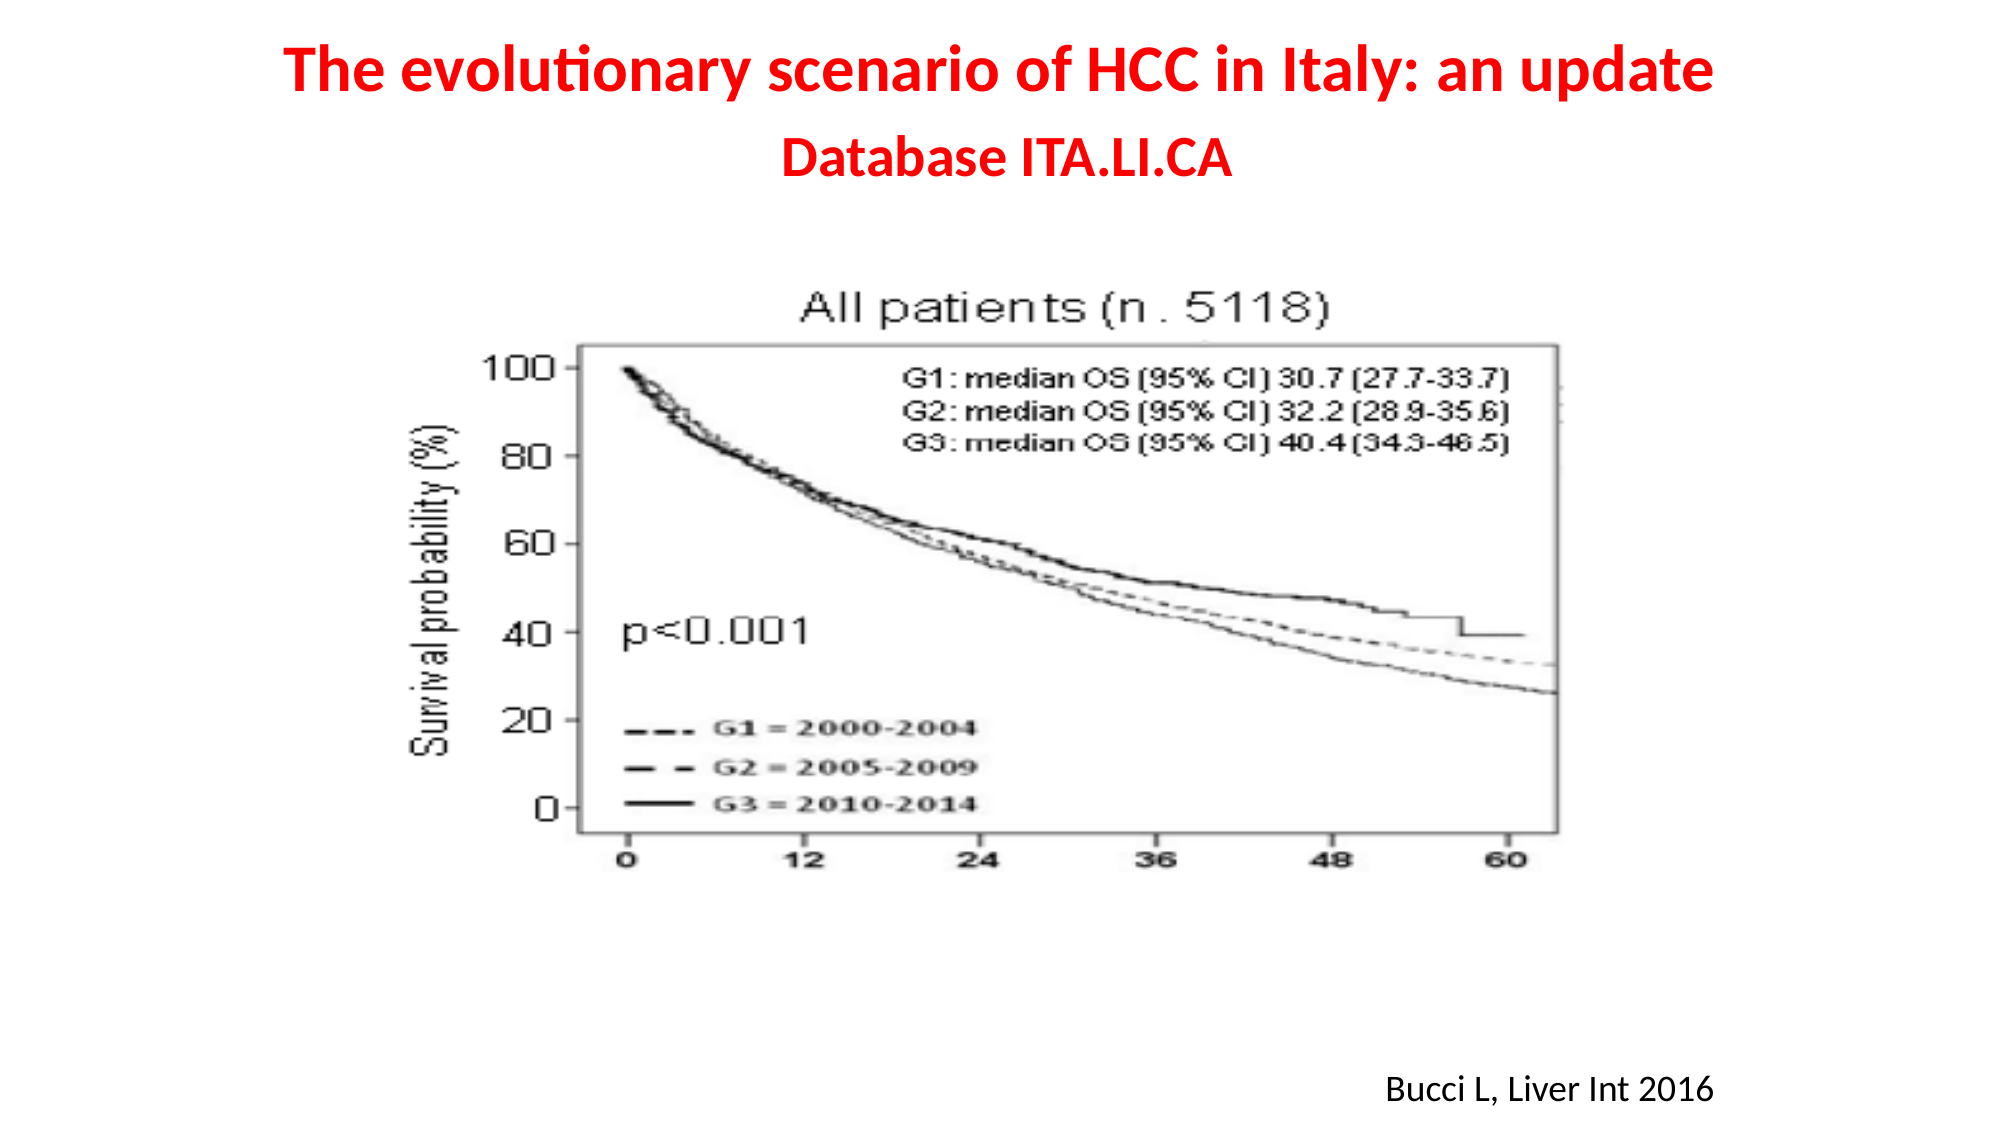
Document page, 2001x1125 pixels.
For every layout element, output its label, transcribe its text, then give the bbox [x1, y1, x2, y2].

text_box Database ITA.LI.CA [766, 110, 1248, 196]
text_box Bucci L, Liver Int 2016 [1370, 1057, 1730, 1117]
picture [397, 266, 1586, 883]
text_box The evolutionary scenario of HCC in Italy: an update [249, 0, 1750, 151]
